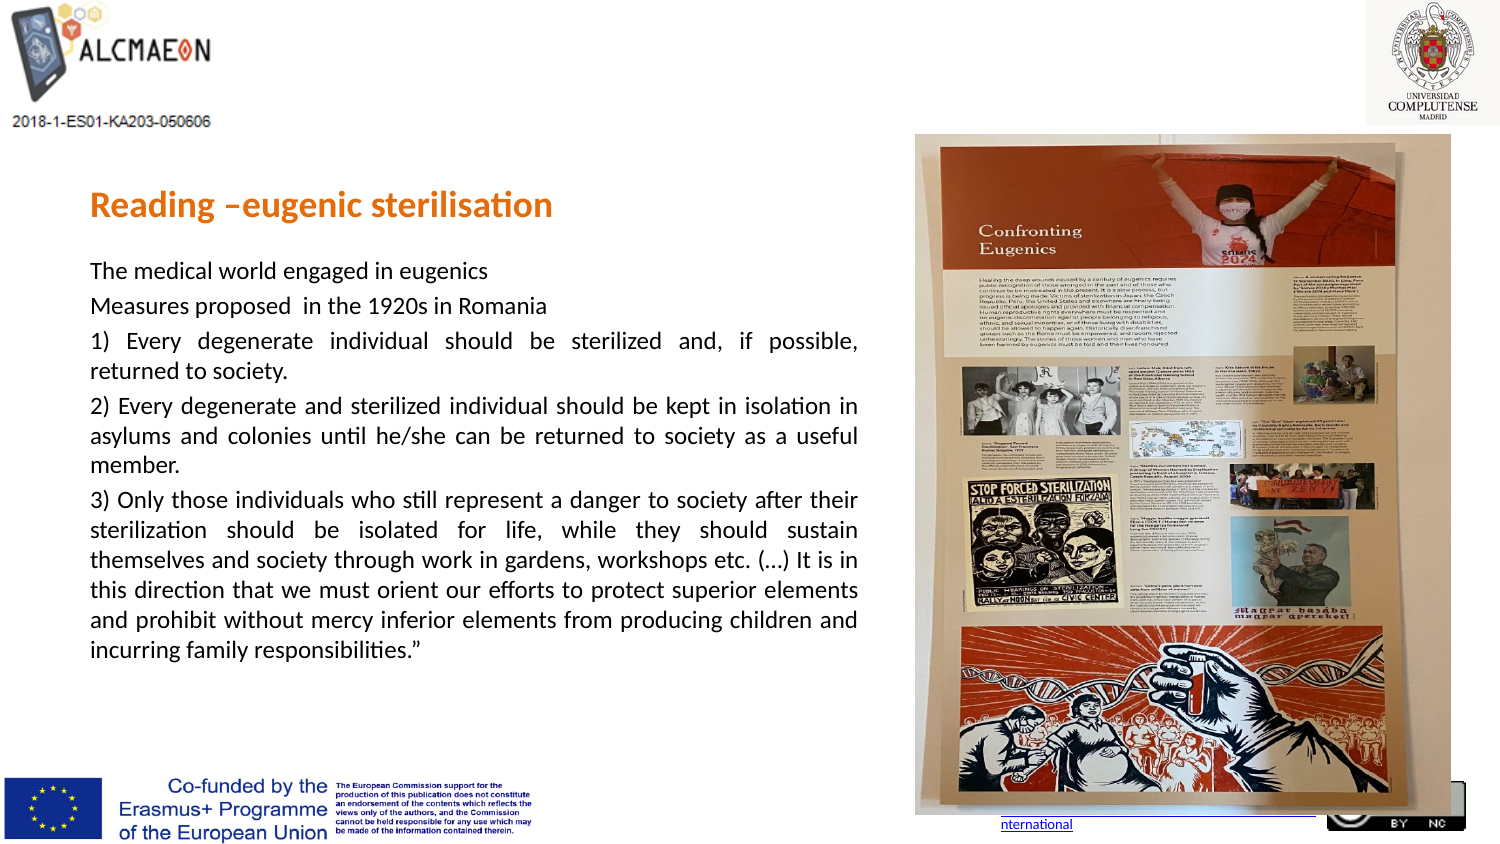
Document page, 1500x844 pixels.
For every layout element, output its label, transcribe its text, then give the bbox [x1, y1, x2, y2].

picture [1366, 0, 1500, 125]
picture [0, 0, 222, 140]
title Reading –eugenic sterilisation [75, 158, 613, 246]
list The medical world engaged in eugenics Measures proposed in the 1920s in Romania 1) Every degenerate individual should be sterilized and, if possible, returned to society. 2) Every degenerate and sterilized individual should be kept in isolation in asylums and colonies until he/she can be returned to society as a useful member. 3) Only those individuals who still represent a danger to society after their sterilization should be isolated for life, while they should sustain themselves and society through work in gardens, workshops etc. (…) It is in this direction that we must orient our efforts to protect superior elements and prohibit without mercy inferior elements from producing children and incurring family responsibilities.” [75, 246, 875, 707]
picture [0, 772, 538, 844]
picture [914, 134, 1466, 831]
